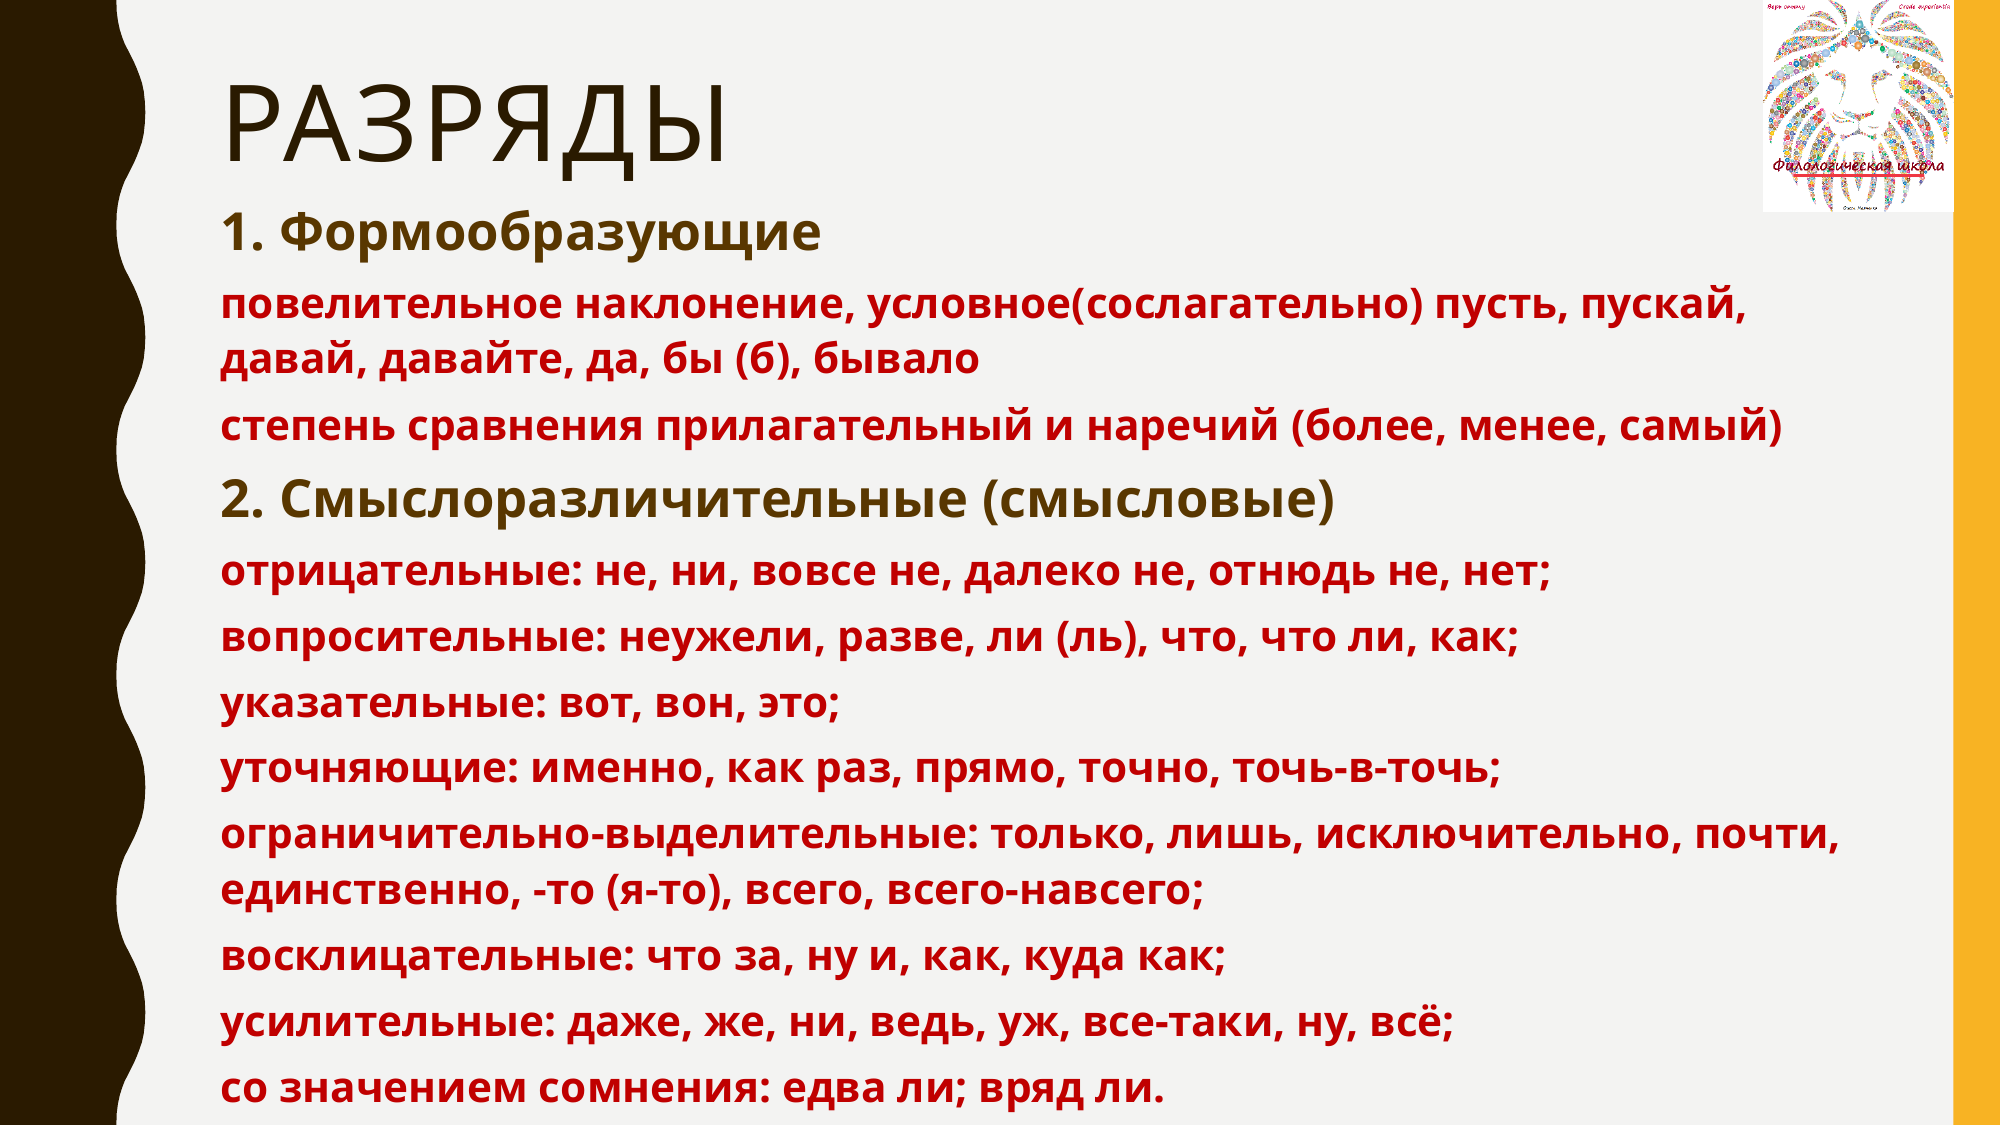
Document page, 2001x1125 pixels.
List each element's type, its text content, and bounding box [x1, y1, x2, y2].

picture [1763, 0, 1954, 212]
title разряды [205, 62, 1875, 184]
list 1. Формообразующие повелительное наклонение, условное(сослагательно) пусть, пускай, давай, давайте, да, бы (б), бывало степень сравнения прилагательный и наречий (более, менее, самый) 2. Смыслоразличительные (смысловые) отрицательные: не, ни, вовсе не, далеко не, отнюдь не, нет; вопросительные: неужели, разве, ли (ль), что, что ли, как; указательные: вот, вон, это; уточняющие: именно, как раз, прямо, точно, точь-в-точь; ограничительно-выделительные: только, лишь, исключительно, почти, единственно, -то (я-то), всего, всего-навсего; восклицательные: что за, ну и, как, куда как; усилительные: даже, же, ни, ведь, уж, все-таки, ну, всё; со значением сомнения: едва ли; вряд ли. [205, 184, 1875, 1125]
